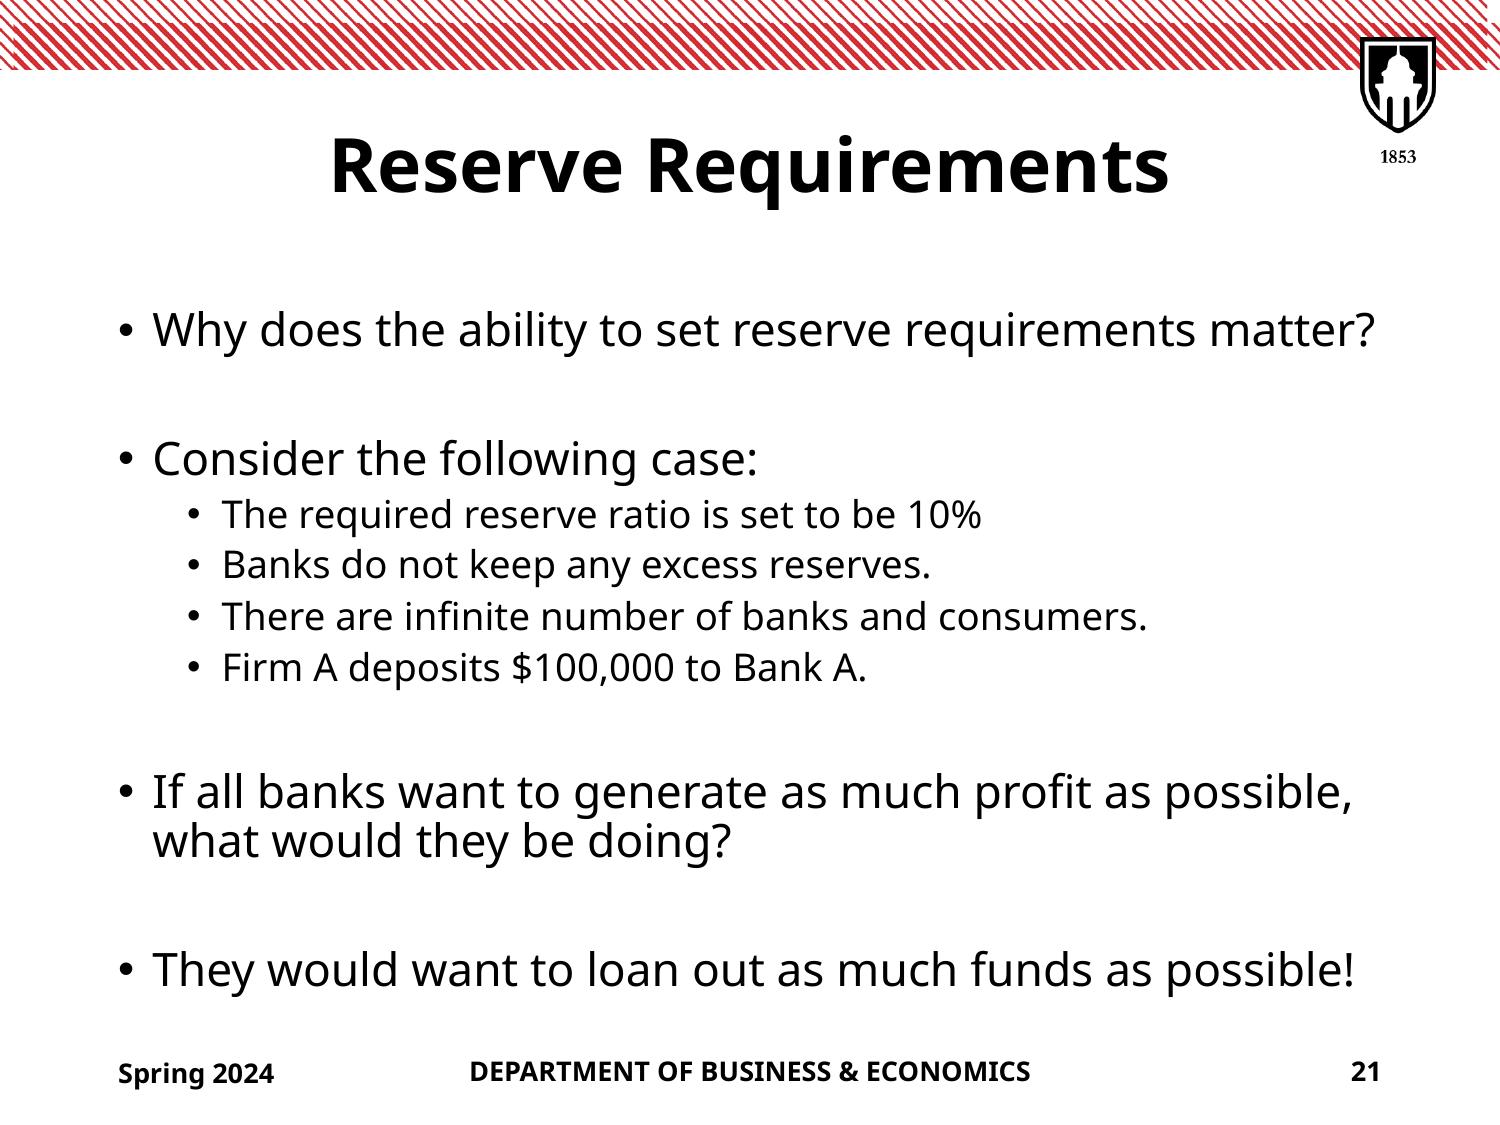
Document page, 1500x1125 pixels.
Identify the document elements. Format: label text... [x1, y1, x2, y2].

picture [0, 0, 1500, 163]
title Reserve Requirements [103, 59, 1397, 278]
slide_number Spring 2024 [103, 1042, 277, 1103]
footer DEPARTMENT OF BUSINESS & ECONOMICS [277, 1042, 1059, 1103]
slide_number 21 [1059, 1042, 1397, 1103]
list Why does the ability to set reserve requirements matter? Consider the following case: The required reserve ratio is set to be 10% Banks do not keep any excess reserves. There are infinite number of banks and consumers. Firm A deposits $100,000 to Bank A. If all banks want to generate as much profit as possible, what would they be doing? They would want to loan out as much funds as possible! [103, 299, 1397, 1014]
